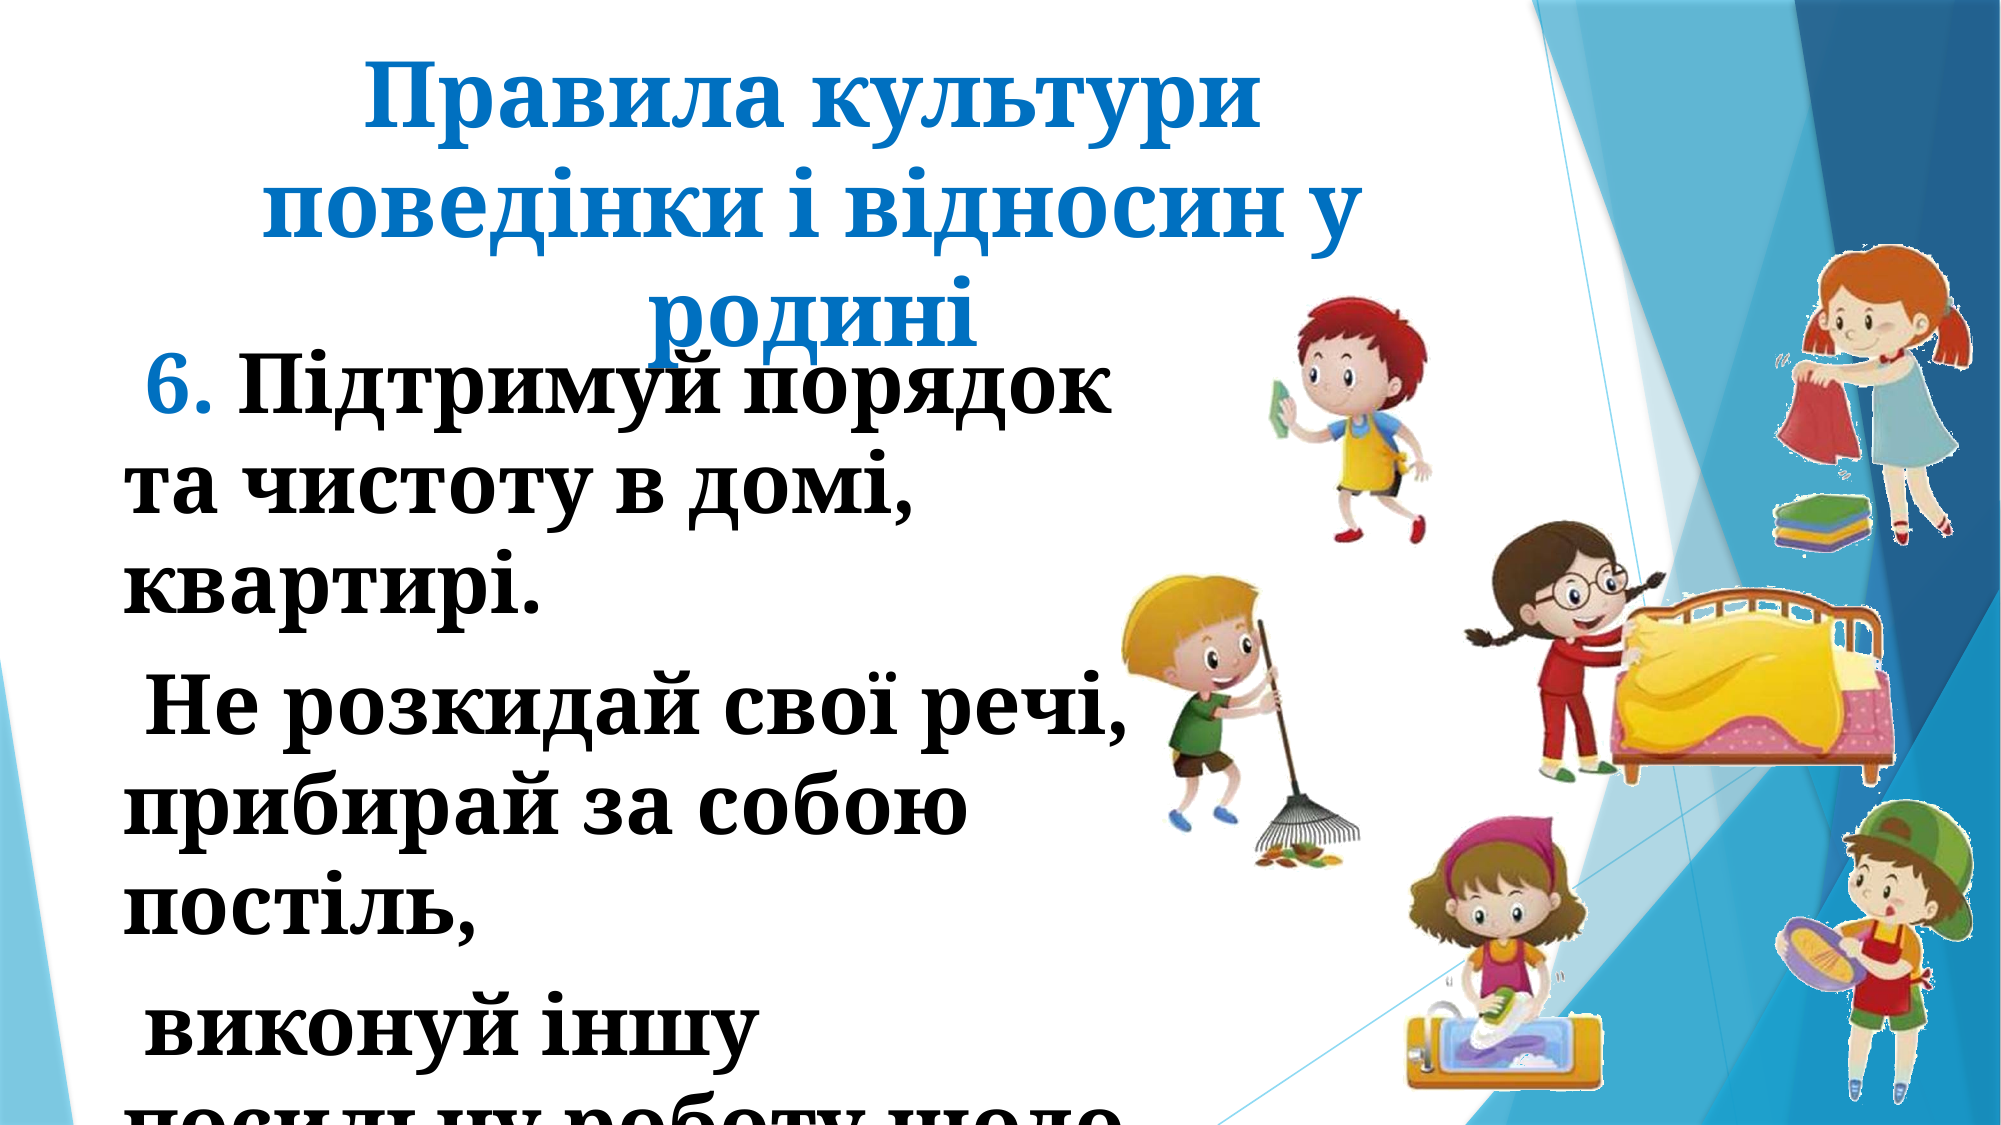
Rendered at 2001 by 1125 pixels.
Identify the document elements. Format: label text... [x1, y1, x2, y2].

list 6. Підтримуй порядок та чистоту в домі, квартирі. Не розкидай свої речі, прибирай за собою постіль, виконуй іншу посильну роботу щодо обслуговування. [108, 322, 1115, 1105]
title Правила культури поведінки і відносин у родині [108, 27, 1519, 245]
picture [1120, 244, 1974, 1106]
